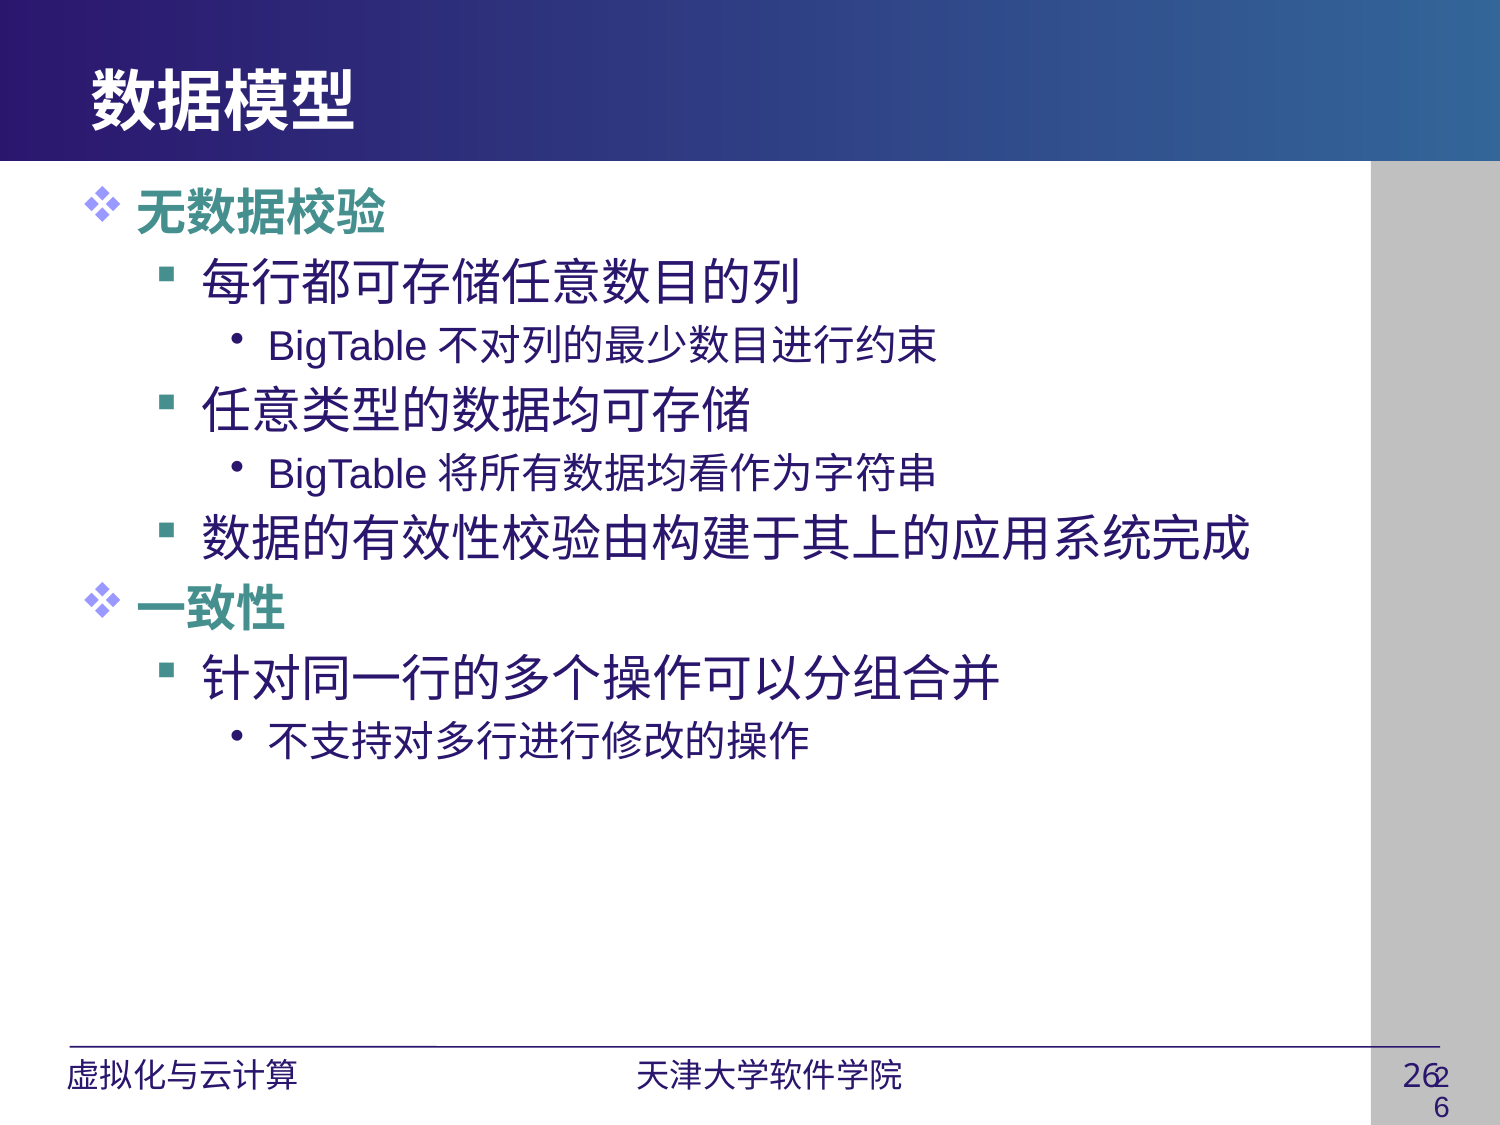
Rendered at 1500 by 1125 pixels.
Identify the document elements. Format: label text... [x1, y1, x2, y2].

list 无数据校验 每行都可存储任意数目的列 BigTable不对列的最少数目进行约束 任意类型的数据均可存储 BigTable将所有数据均看作为字符串 数据的有效性校验由构建于其上的应用系统完成 一致性 针对同一行的多个操作可以分组合并 不支持对多行进行修改的操作 [64, 172, 1416, 986]
slide_number 26 [1418, 1051, 1479, 1112]
title 数据模型 [74, 52, 1088, 145]
